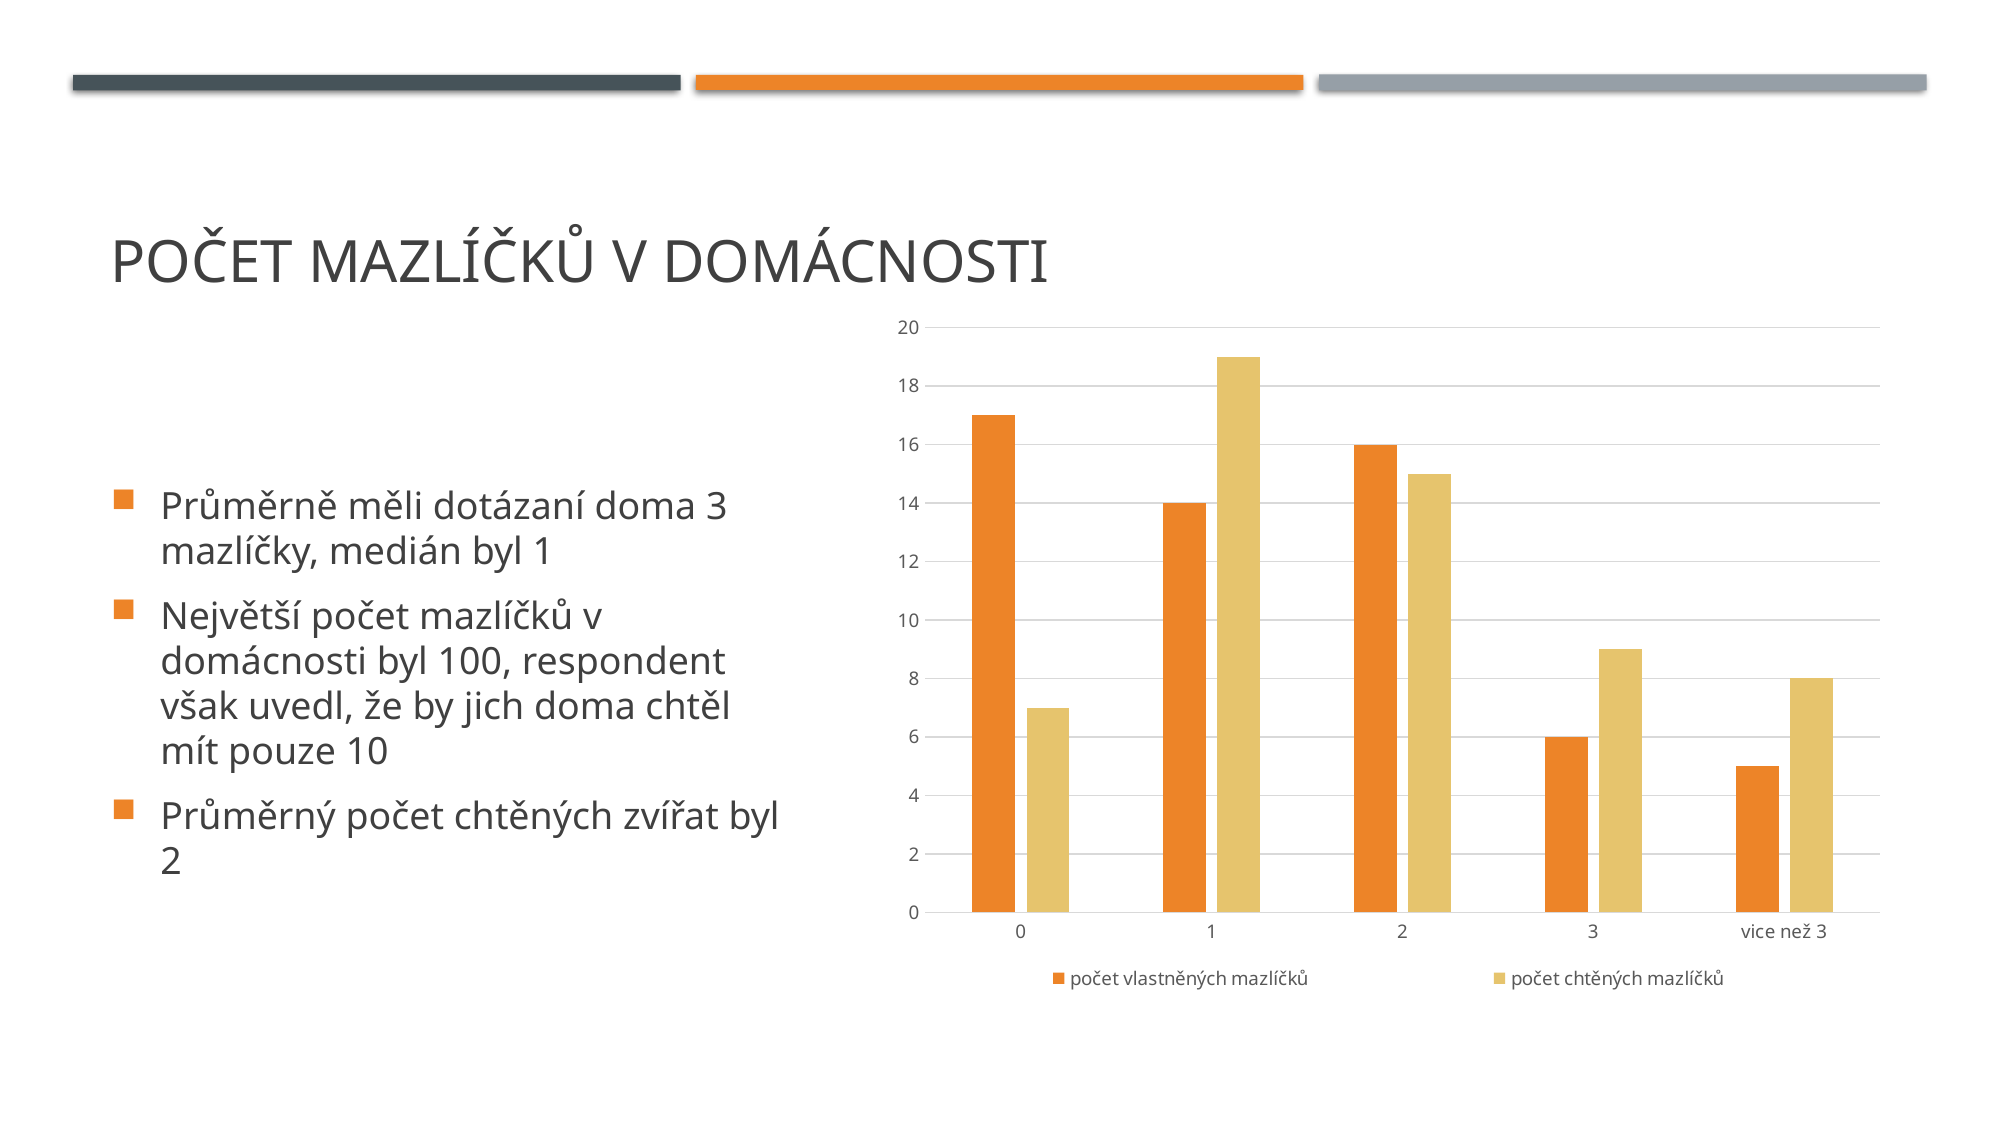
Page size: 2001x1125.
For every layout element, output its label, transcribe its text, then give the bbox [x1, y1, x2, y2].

chart [871, 301, 1906, 1019]
title Počet mazlíčků v domácnosti [95, 106, 1905, 302]
list Průměrně měli dotázaní doma 3 mazlíčky, medián byl 1 Největší počet mazlíčků v domácnosti byl 100, respondent však uvedl, že by jich doma chtěl mít pouze 10 Průměrný počet chtěných zvířat byl 2 [95, 383, 815, 981]
